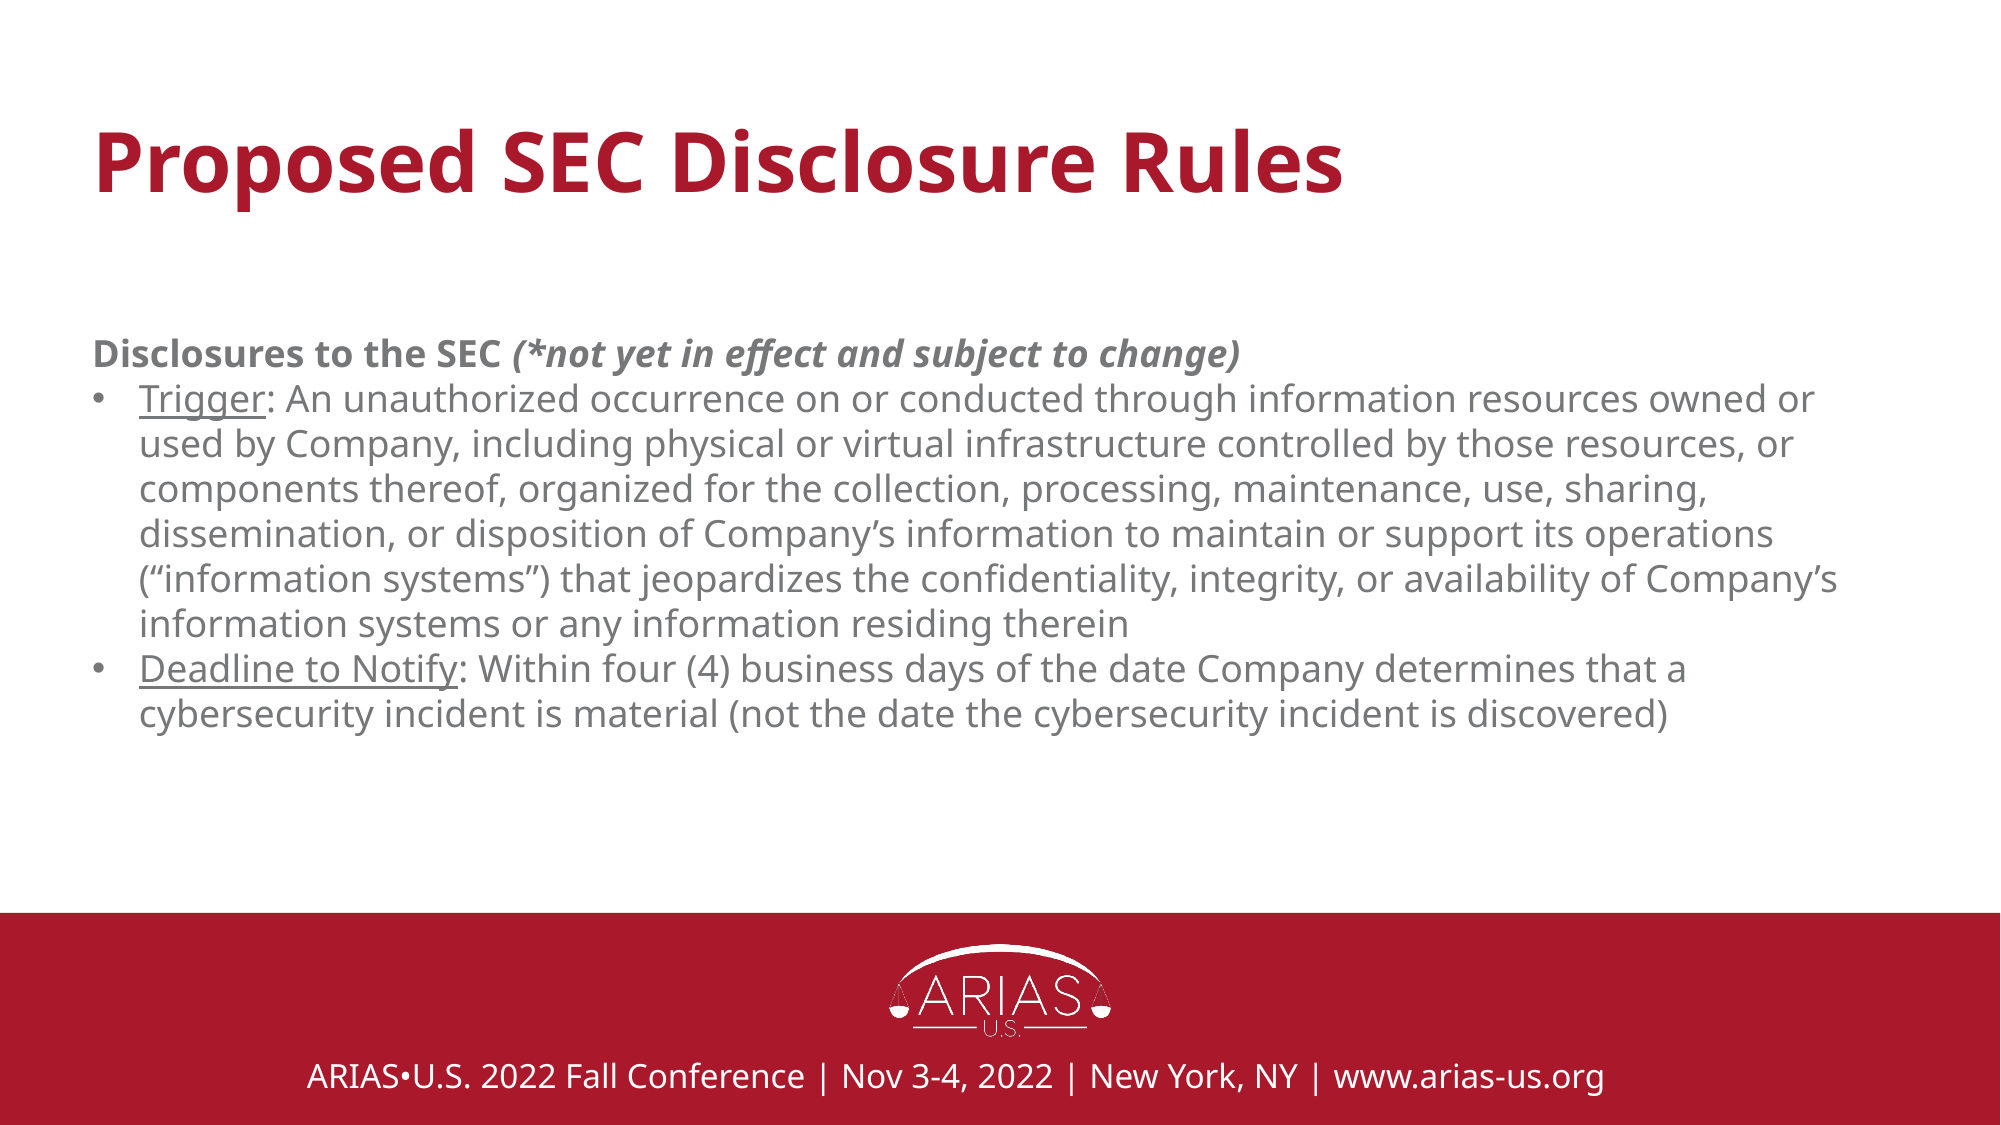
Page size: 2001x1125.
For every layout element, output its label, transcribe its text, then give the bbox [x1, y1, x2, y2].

title Proposed SEC Disclosure Rules [84, 101, 1916, 255]
list Disclosures to the SEC (*not yet in effect and subject to change) Trigger: An unauthorized occurrence on or conducted through information resources owned or used by Company, including physical or virtual infrastructure controlled by those resources, or components thereof, organized for the collection, processing, maintenance, use, sharing, dissemination, or disposition of Company’s information to maintain or support its operations (“information systems”) that jeopardizes the confidentiality, integrity, or availability of Company’s information systems or any information residing therein Deadline to Notify: Within four (4) business days of the date Company determines that a cybersecurity incident is material (not the date the cybersecurity incident is discovered) [84, 322, 1916, 877]
picture [889, 944, 1111, 1037]
